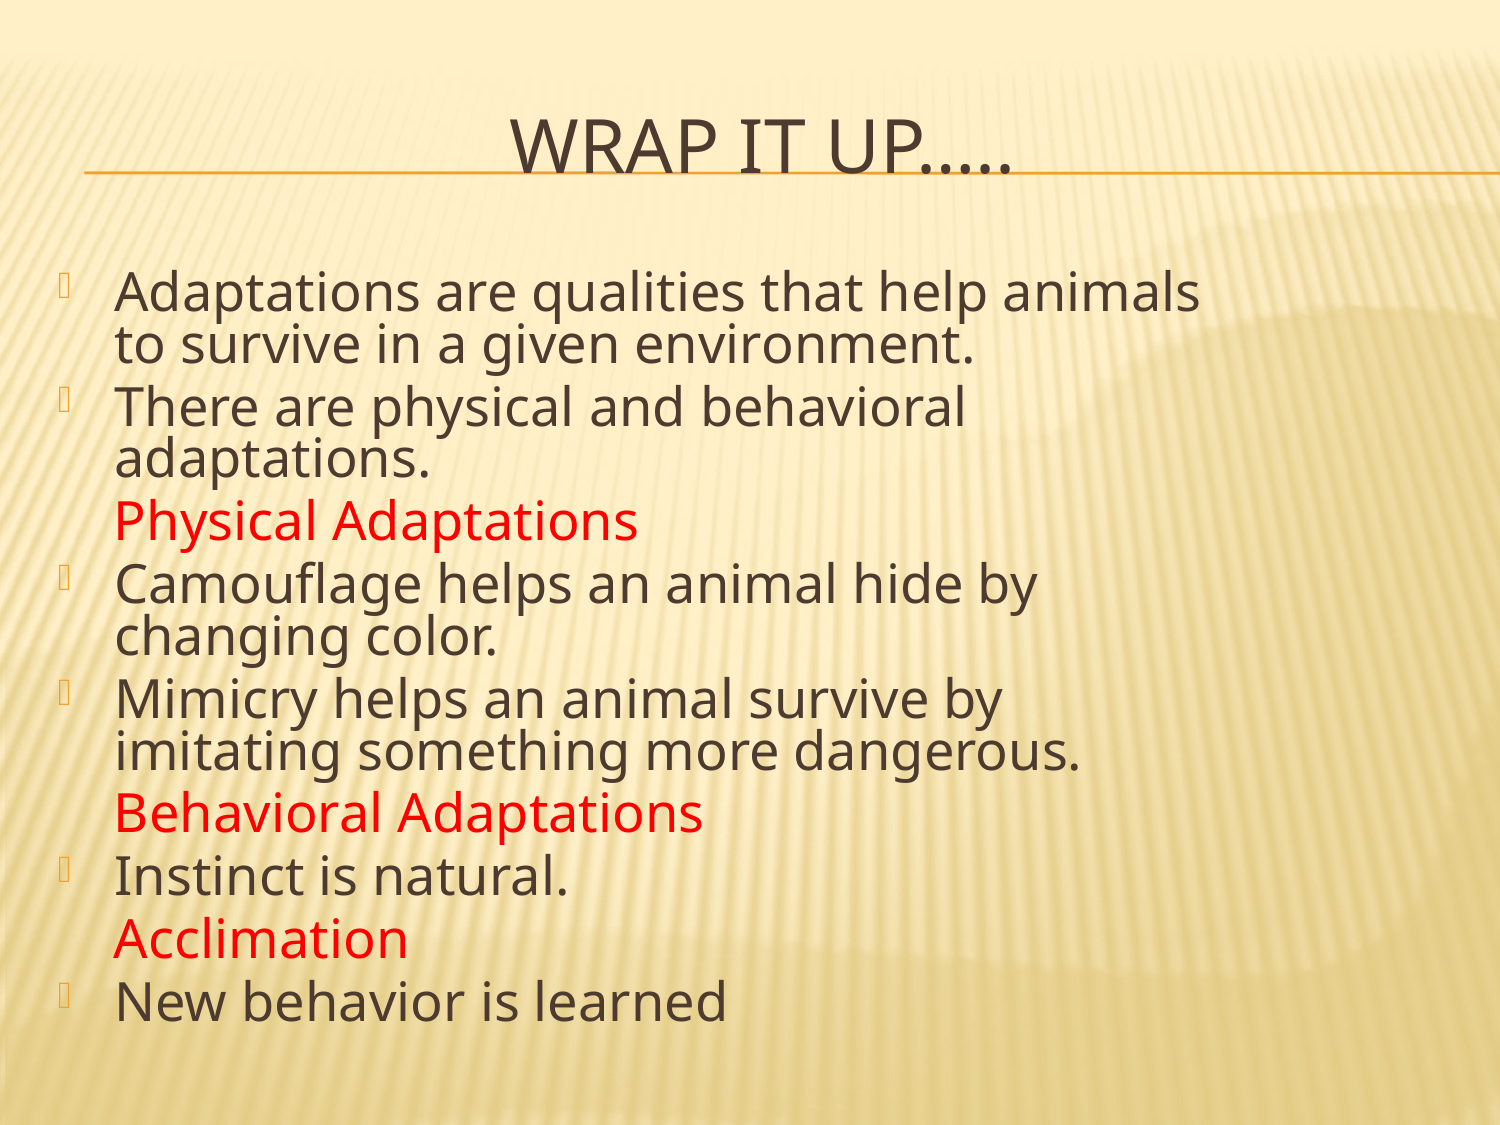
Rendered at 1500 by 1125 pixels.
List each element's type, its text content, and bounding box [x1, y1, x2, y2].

title Wrap it Up….. [50, 75, 1475, 213]
list Adaptations are qualities that help animals to survive in a given environment. There are physical and behavioral adaptations. Physical Adaptations Camouflage helps an animal hide by changing color. Mimicry helps an animal survive by imitating something more dangerous. Behavioral Adaptations Instinct is natural. Acclimation New behavior is learned [43, 262, 1255, 1063]
